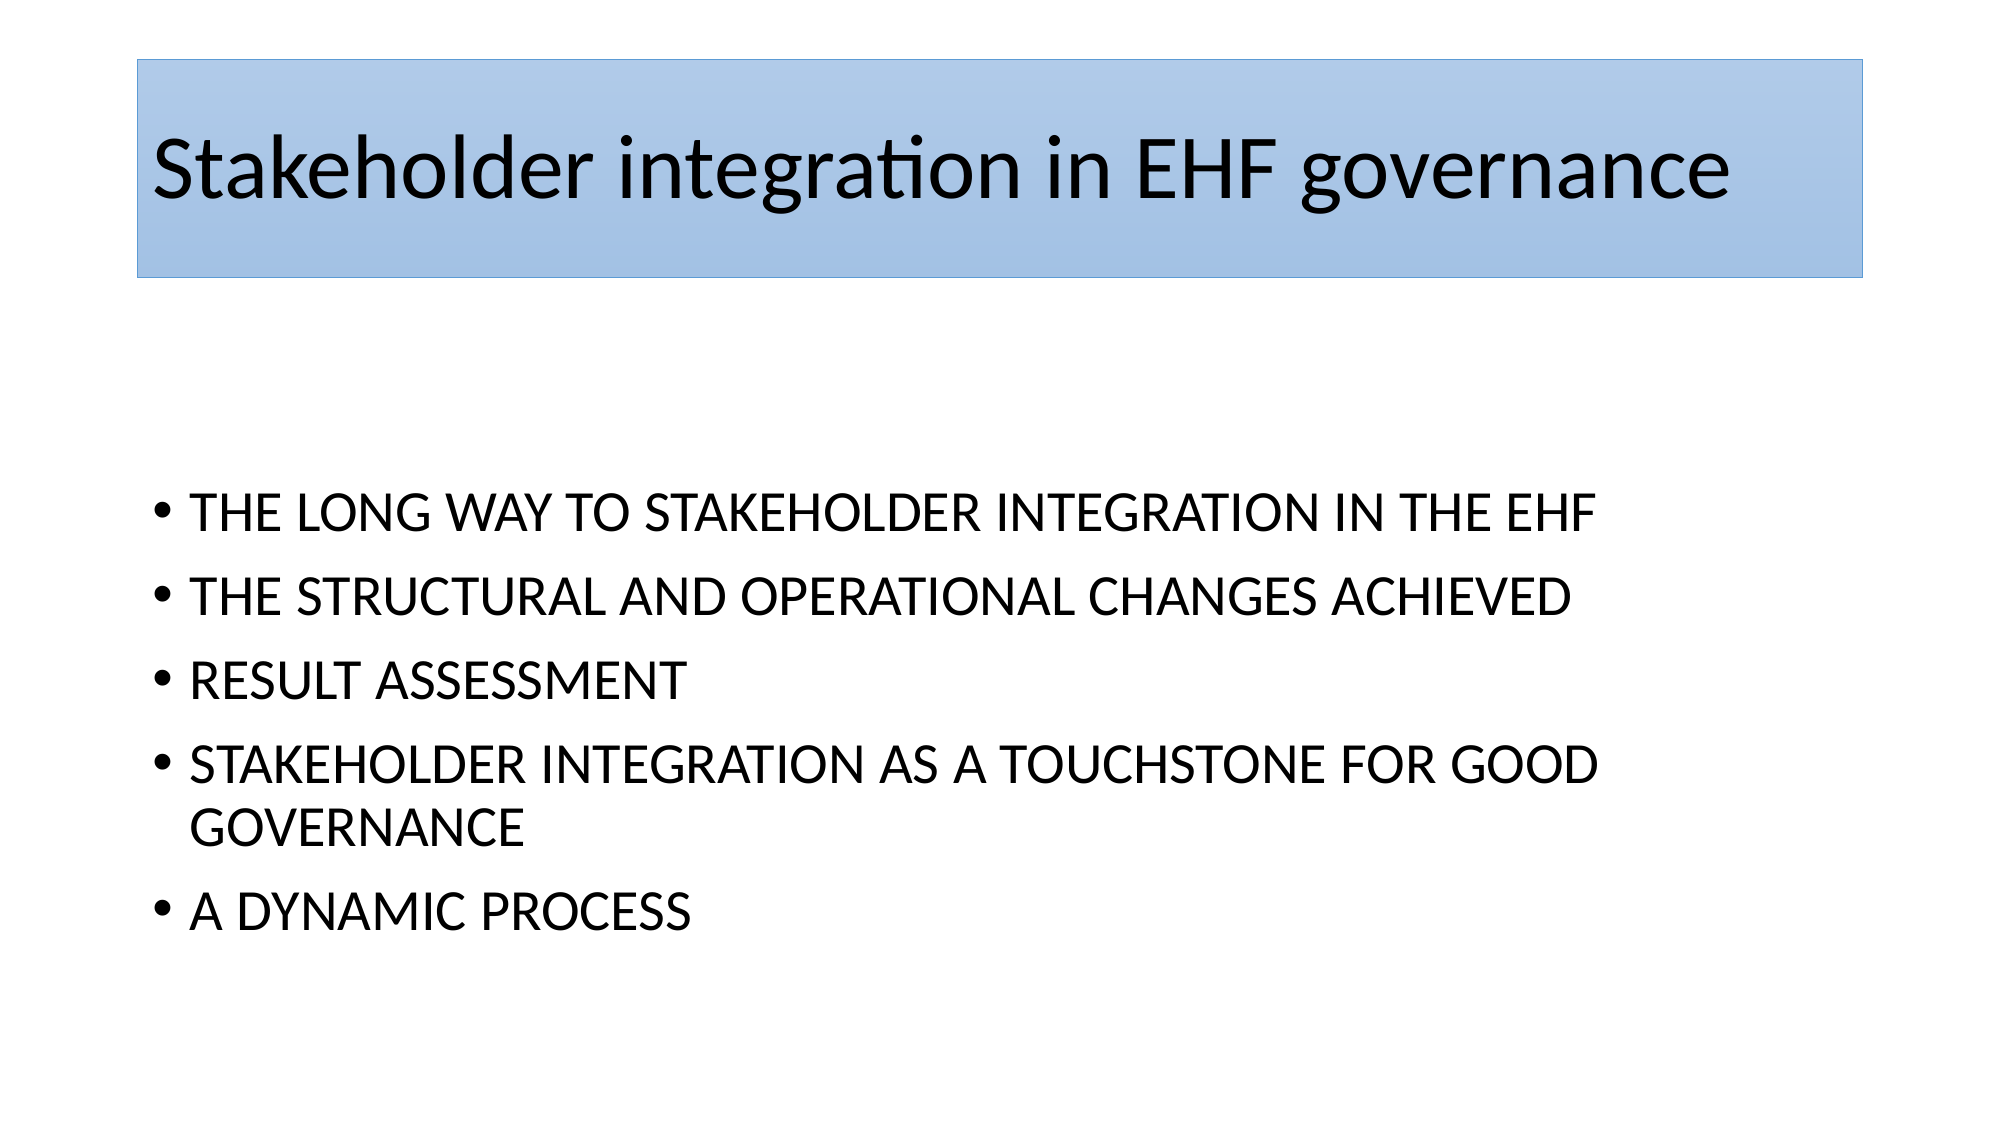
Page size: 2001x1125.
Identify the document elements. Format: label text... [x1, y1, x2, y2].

list THE LONG WAY TO STAKEHOLDER INTEGRATION IN THE EHF THE STRUCTURAL AND OPERATIONAL CHANGES ACHIEVED RESULT ASSESSMENT STAKEHOLDER INTEGRATION AS A TOUCHSTONE FOR GOOD GOVERNANCE A DYNAMIC PROCESS [137, 299, 1863, 1014]
title Stakeholder integration in EHF governance [137, 59, 1863, 278]
